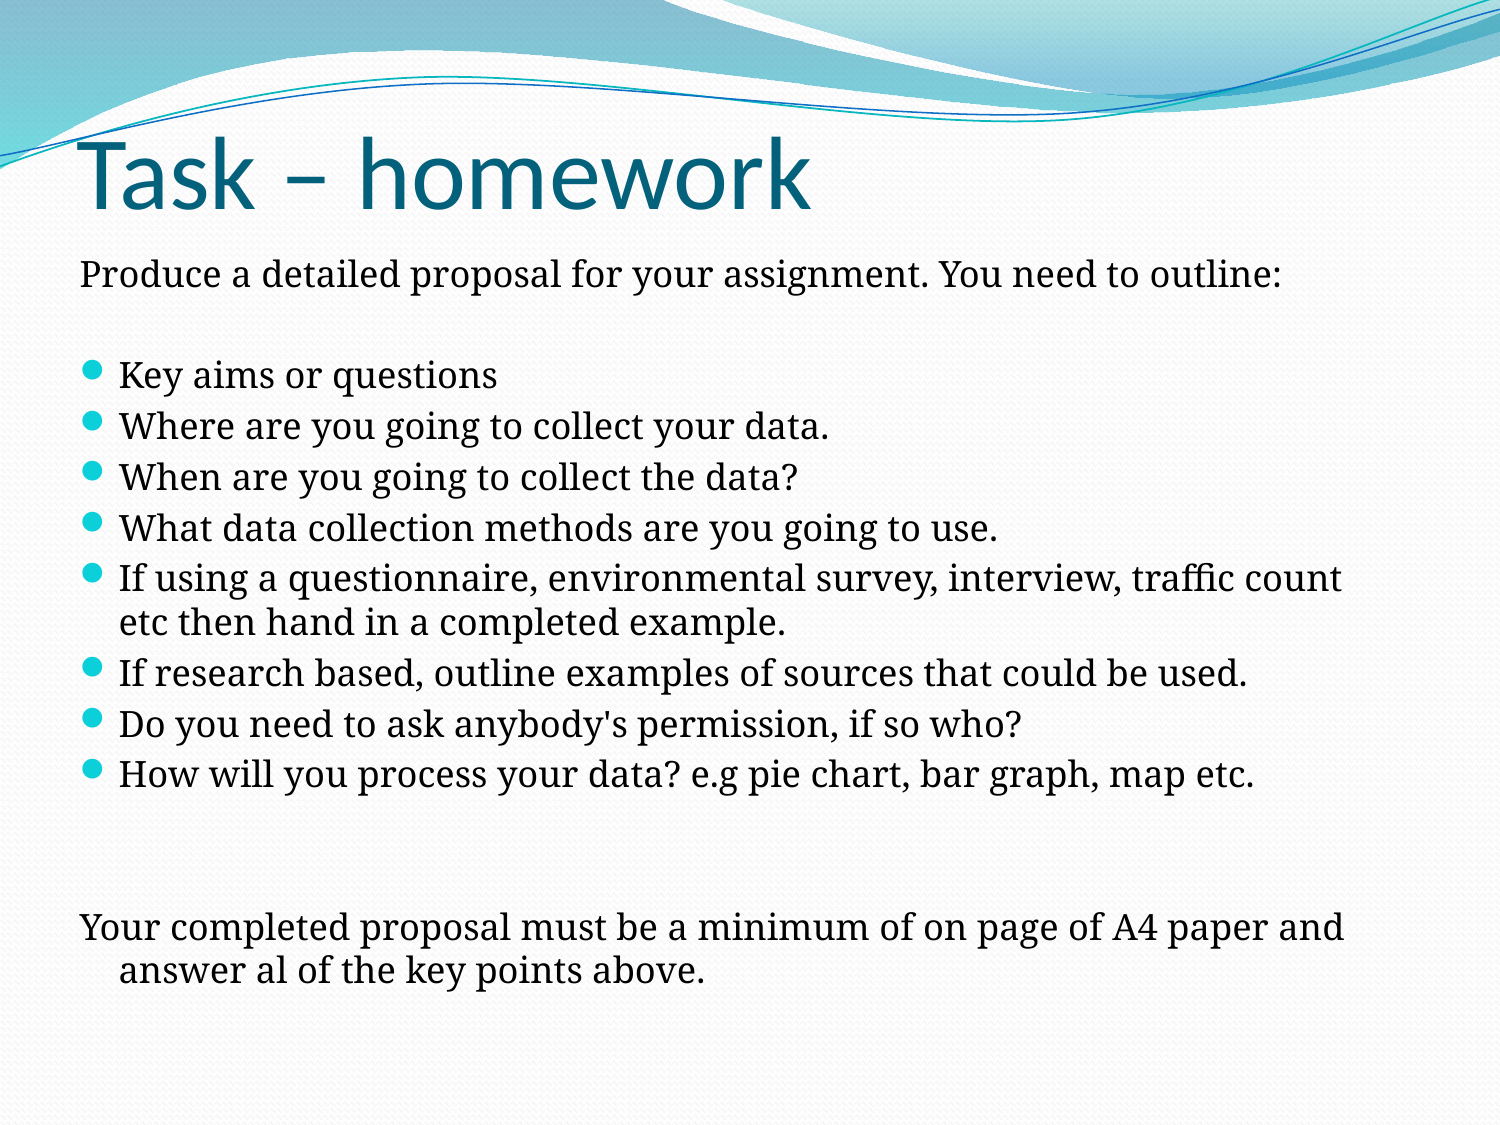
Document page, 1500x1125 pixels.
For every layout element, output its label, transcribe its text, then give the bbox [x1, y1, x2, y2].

list Produce a detailed proposal for your assignment. You need to outline: Key aims or questions Where are you going to collect your data. When are you going to collect the data? What data collection methods are you going to use. If using a questionnaire, environmental survey, interview, traffic count etc then hand in a completed example. If research based, outline examples of sources that could be used. Do you need to ask anybody's permission, if so who? How will you process your data? e.g pie chart, bar graph, map etc. Your completed proposal must be a minimum of on page of A4 paper and answer al of the key points above. [64, 243, 1415, 1000]
title Task – homework [76, 42, 1427, 231]
